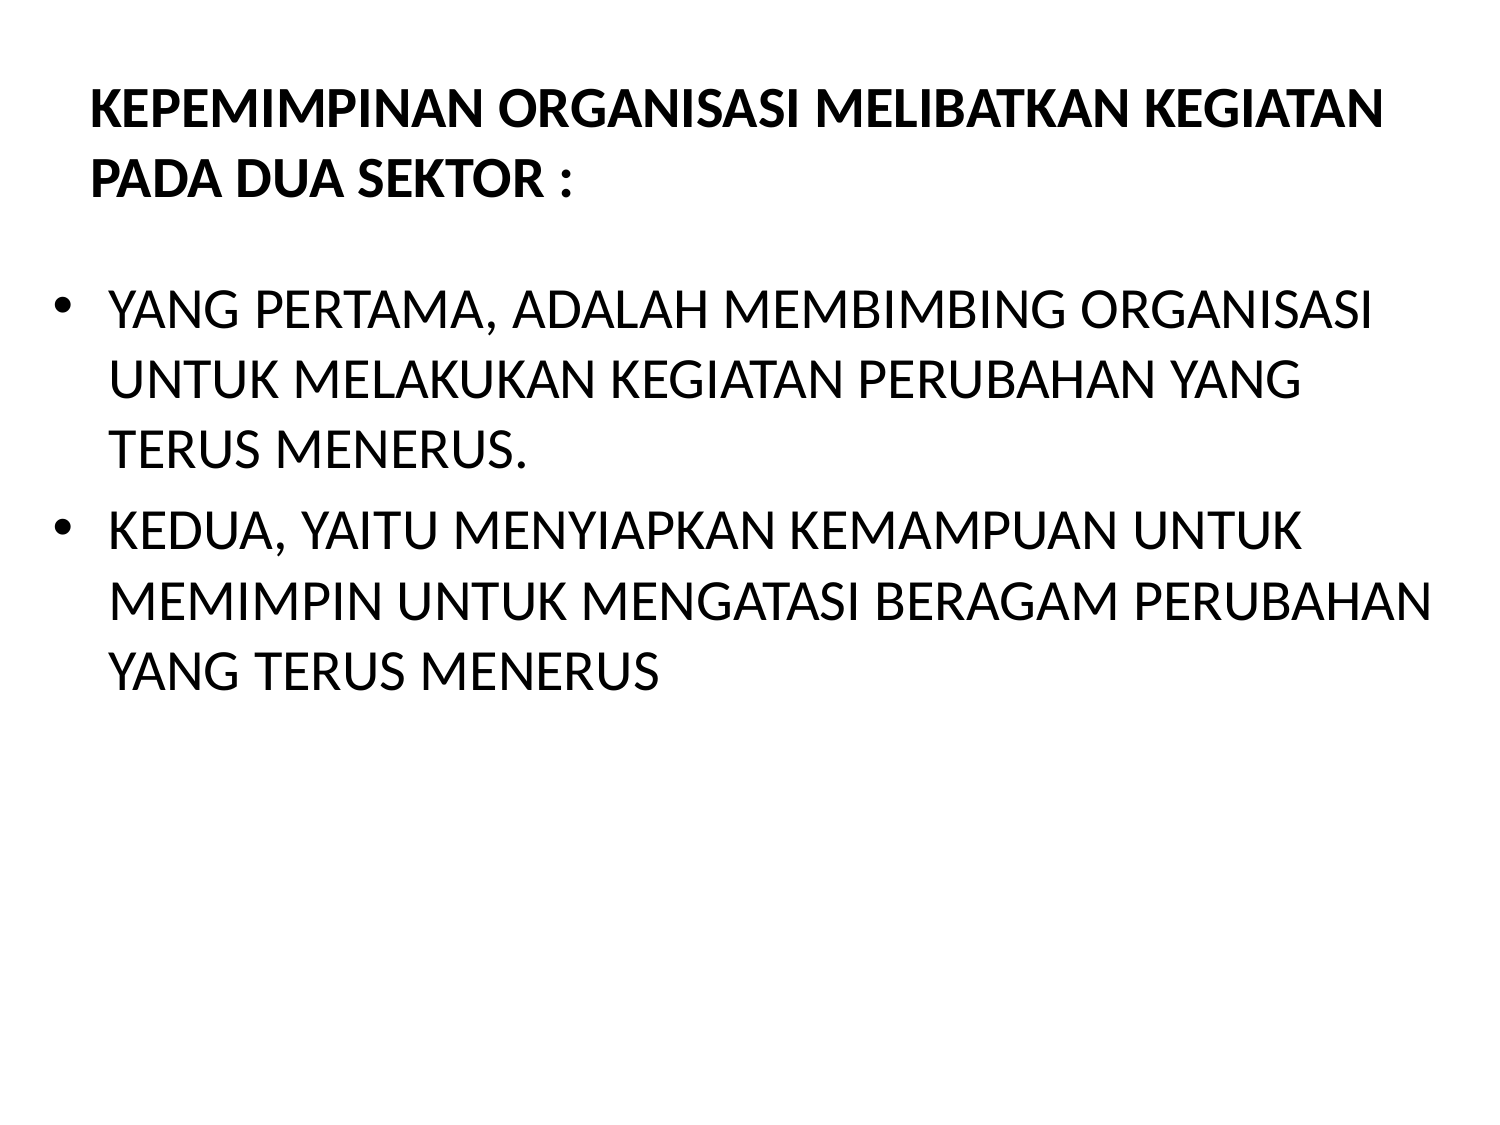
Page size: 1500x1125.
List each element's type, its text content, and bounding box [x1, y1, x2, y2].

title KEPEMIMPINAN ORGANISASI MELIBATKAN KEGIATAN PADA DUA SEKTOR : [75, 45, 1425, 233]
list YANG PERTAMA, ADALAH MEMBIMBING ORGANISASI UNTUK MELAKUKAN KEGIATAN PERUBAHAN YANG TERUS MENERUS. KEDUA, YAITU MENYIAPKAN KEMAMPUAN UNTUK MEMIMPIN UNTUK MENGATASI BERAGAM PERUBAHAN YANG TERUS MENERUS [37, 262, 1463, 1005]
